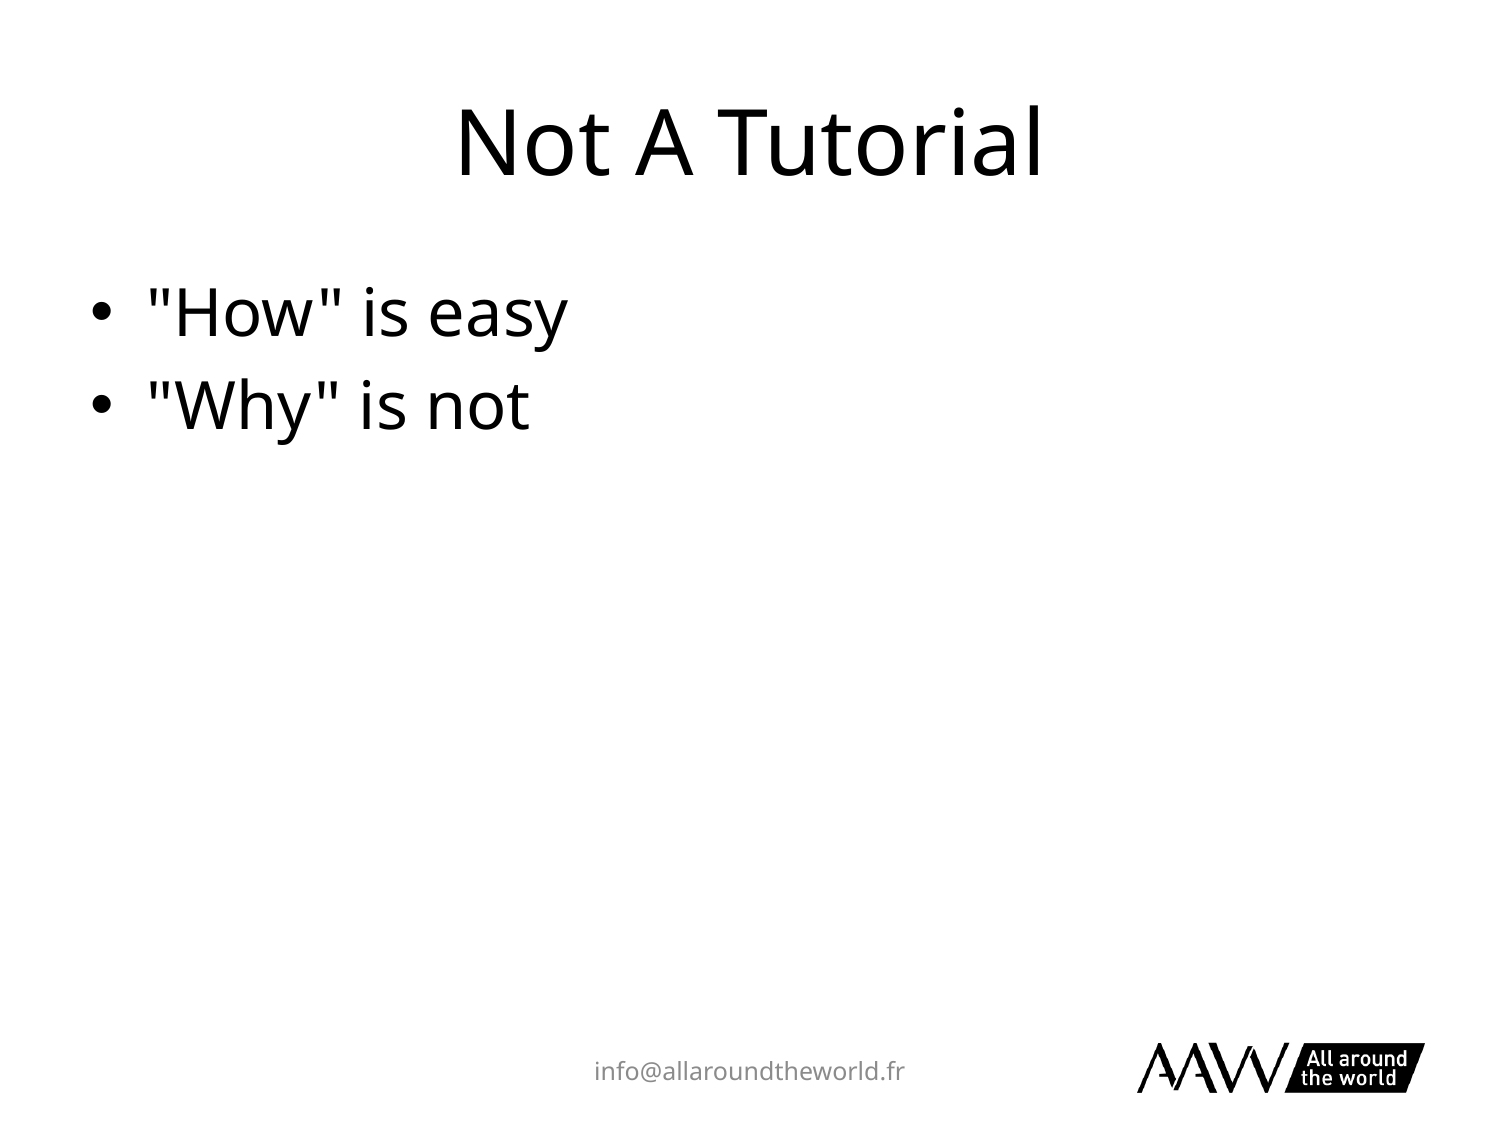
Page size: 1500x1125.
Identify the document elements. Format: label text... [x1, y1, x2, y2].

footer info@allaroundtheworld.fr [512, 1042, 988, 1103]
title Not A Tutorial [75, 45, 1425, 233]
list "How" is easy "Why" is not [75, 262, 1425, 1005]
picture [1136, 1042, 1425, 1093]
